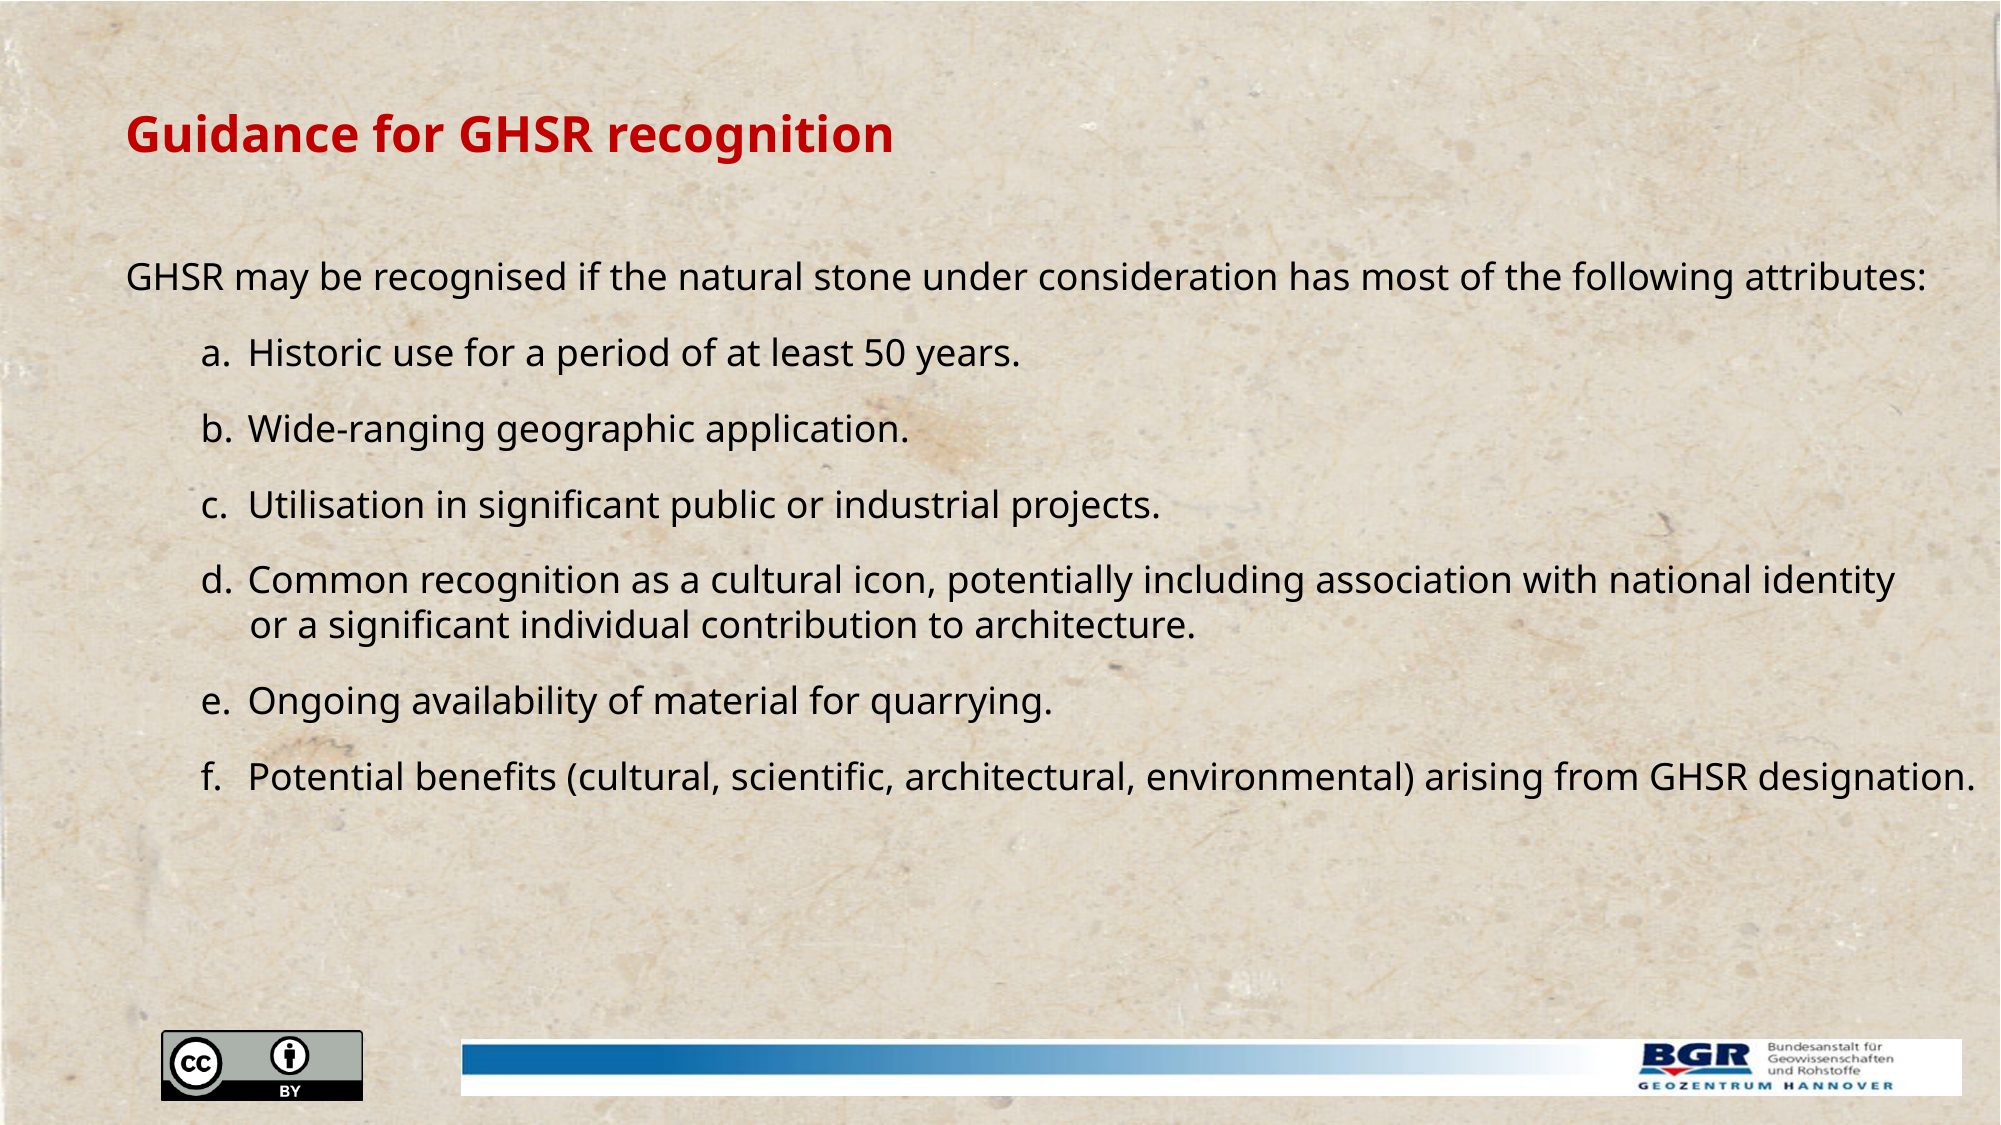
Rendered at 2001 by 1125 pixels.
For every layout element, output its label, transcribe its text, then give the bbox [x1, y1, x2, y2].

picture [0, 1, 2000, 1125]
text_box Guidance for GHSR recognition GHSR may be recognised if the natural stone under consideration has most of the following attributes: Historic use for a period of at least 50 years. Wide-ranging geographic application. Utilisation in significant public or industrial projects. Common recognition as a cultural icon, potentially including association with national identity or a significant individual contribution to architecture. Ongoing availability of material for quarrying. Potential benefits (cultural, scientific, architectural, environmental) arising from GHSR designation. [110, 64, 1993, 855]
